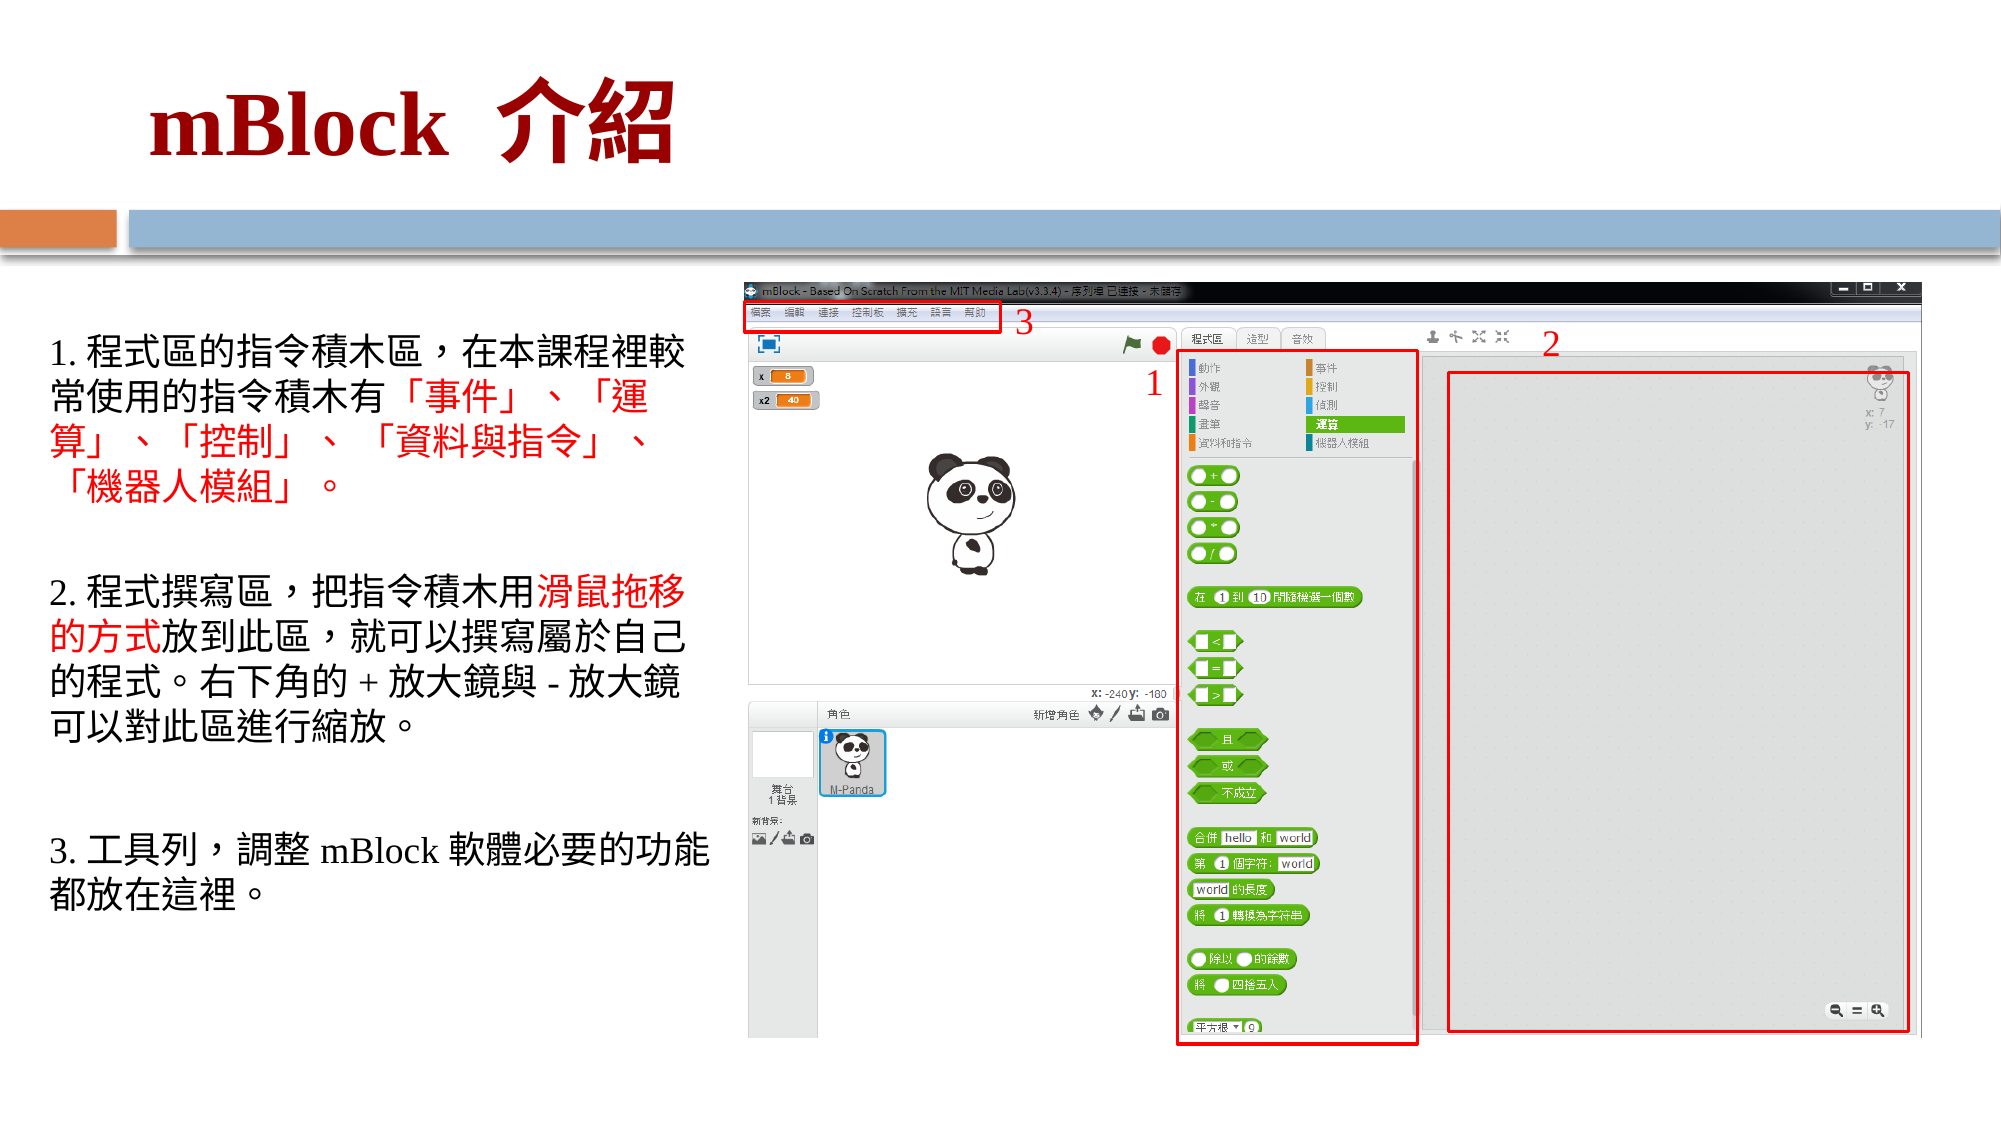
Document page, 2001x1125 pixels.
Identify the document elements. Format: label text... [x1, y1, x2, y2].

title mBlock 介紹 [133, 37, 1918, 200]
picture [744, 282, 1923, 1039]
text_box 3.工具列，調整mBlock軟體必要的功能都放在這裡。 [34, 818, 727, 924]
text_box 1.程式區的指令積木區，在本課程裡較常使用的指令積木有「事件」、「運算」、「控制」、 「資料與指令」、「機器人模組」。 [34, 320, 727, 515]
text_box 2.程式撰寫區，把指令積木用滑鼠拖移的方式放到此區，就可以撰寫屬於自己的程式。右下角的+放大鏡與-放大鏡可以對此區進行縮放。 [34, 561, 727, 756]
